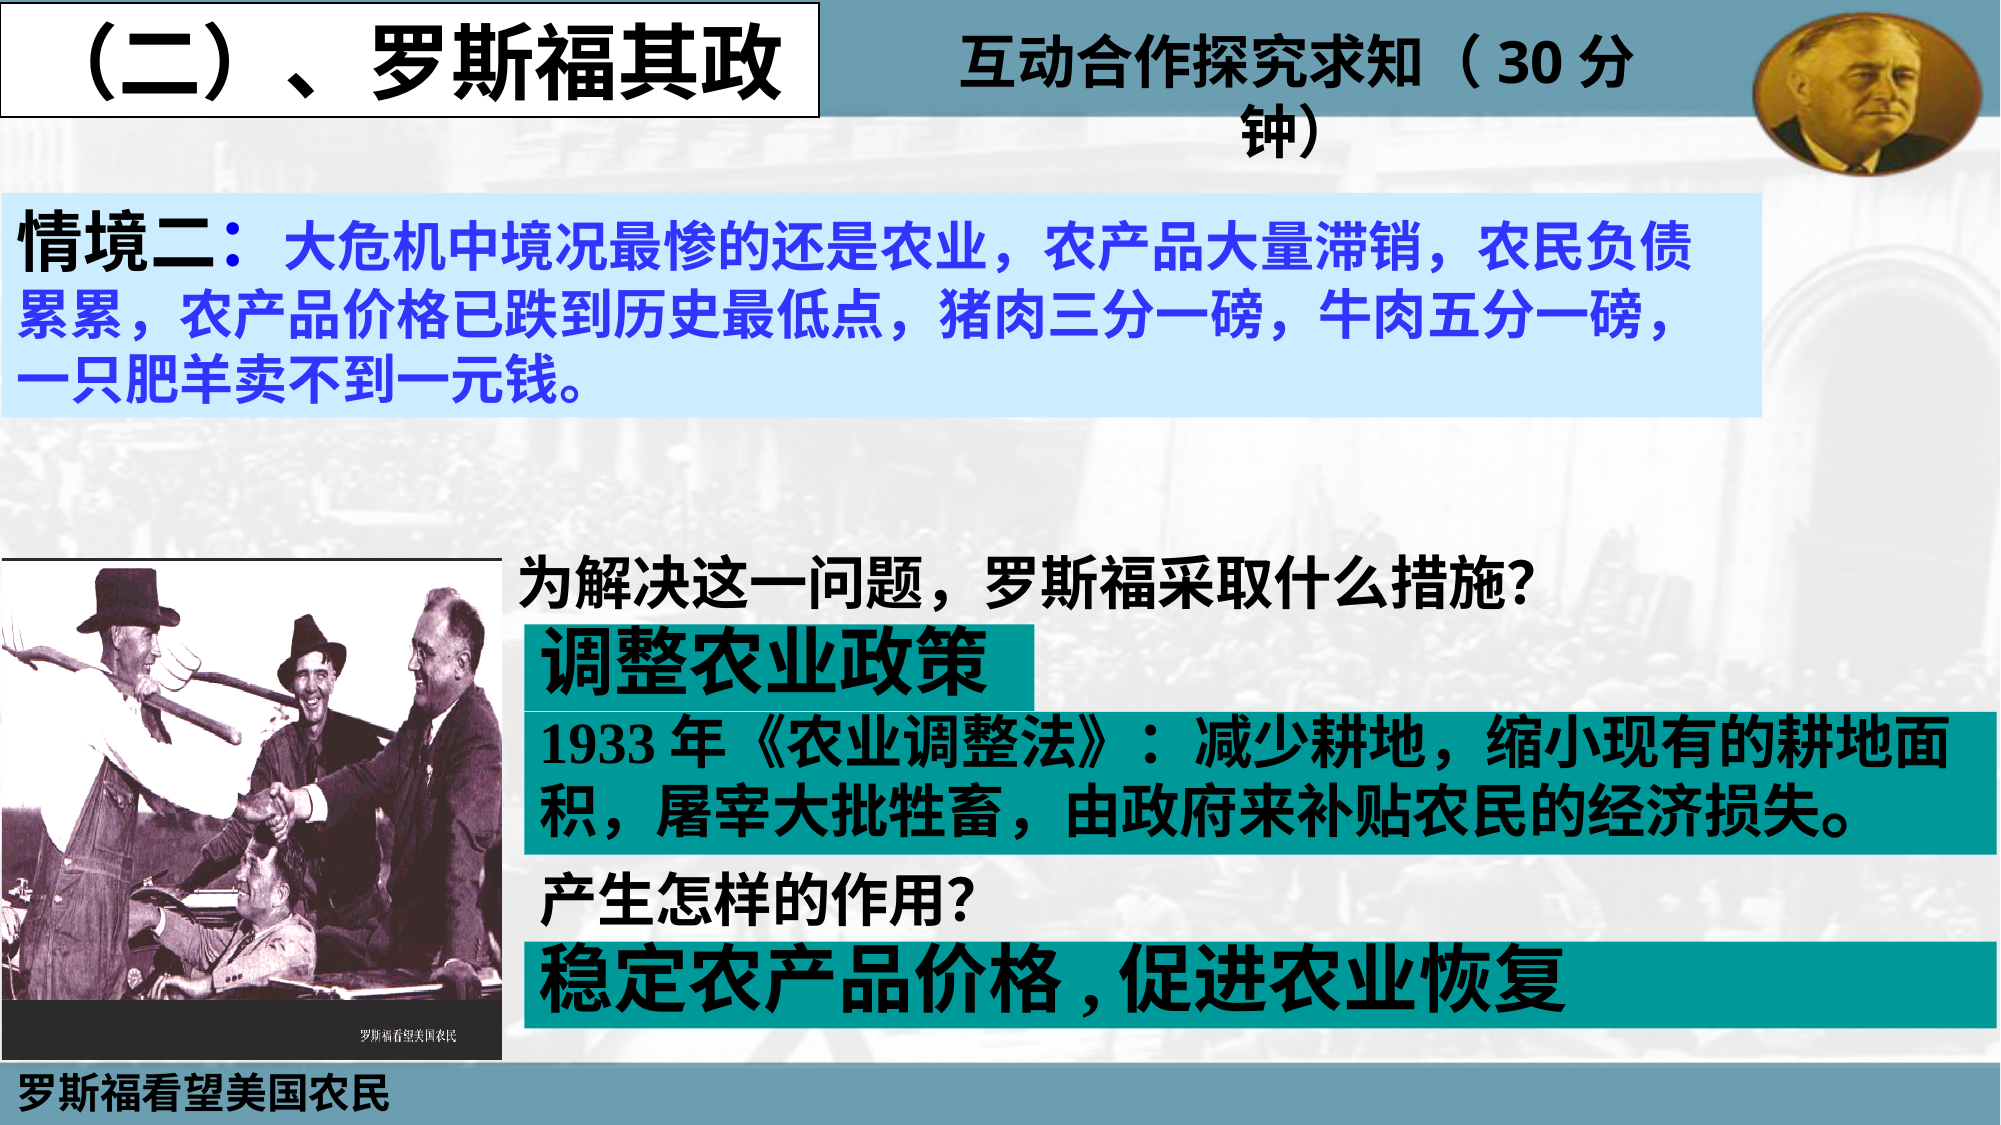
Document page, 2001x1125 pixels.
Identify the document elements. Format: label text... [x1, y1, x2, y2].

text_box 产生怎样的作用？ [524, 856, 1537, 941]
text_box （二）、罗斯福其政 [0, 2, 820, 118]
text_box 情境二：大危机中境况最惨的还是农业，农产品大量滞销，农民负债累累，农产品价格已跌到历史最低点，猪肉三分一磅，牛肉五分一磅，一只肥羊卖不到一元钱。 [1, 192, 1763, 418]
text_box 为解决这一问题，罗斯福采取什么措施？ [501, 538, 1824, 624]
text_box 互动合作探究求知（30分钟） [893, 17, 1702, 174]
text_box 罗斯福看望美国农民 [1, 1060, 440, 1125]
text_box 稳定农产品价格,促进农业恢复 [524, 941, 1997, 1029]
text_box 调整农业政策 [524, 624, 1035, 711]
text_box 1933年《农业调整法》：减少耕地，缩小现有的耕地面积，屠宰大批牲畜，由政府来补贴农民的经济损失。 [524, 711, 1997, 855]
picture [0, 0, 2001, 1125]
